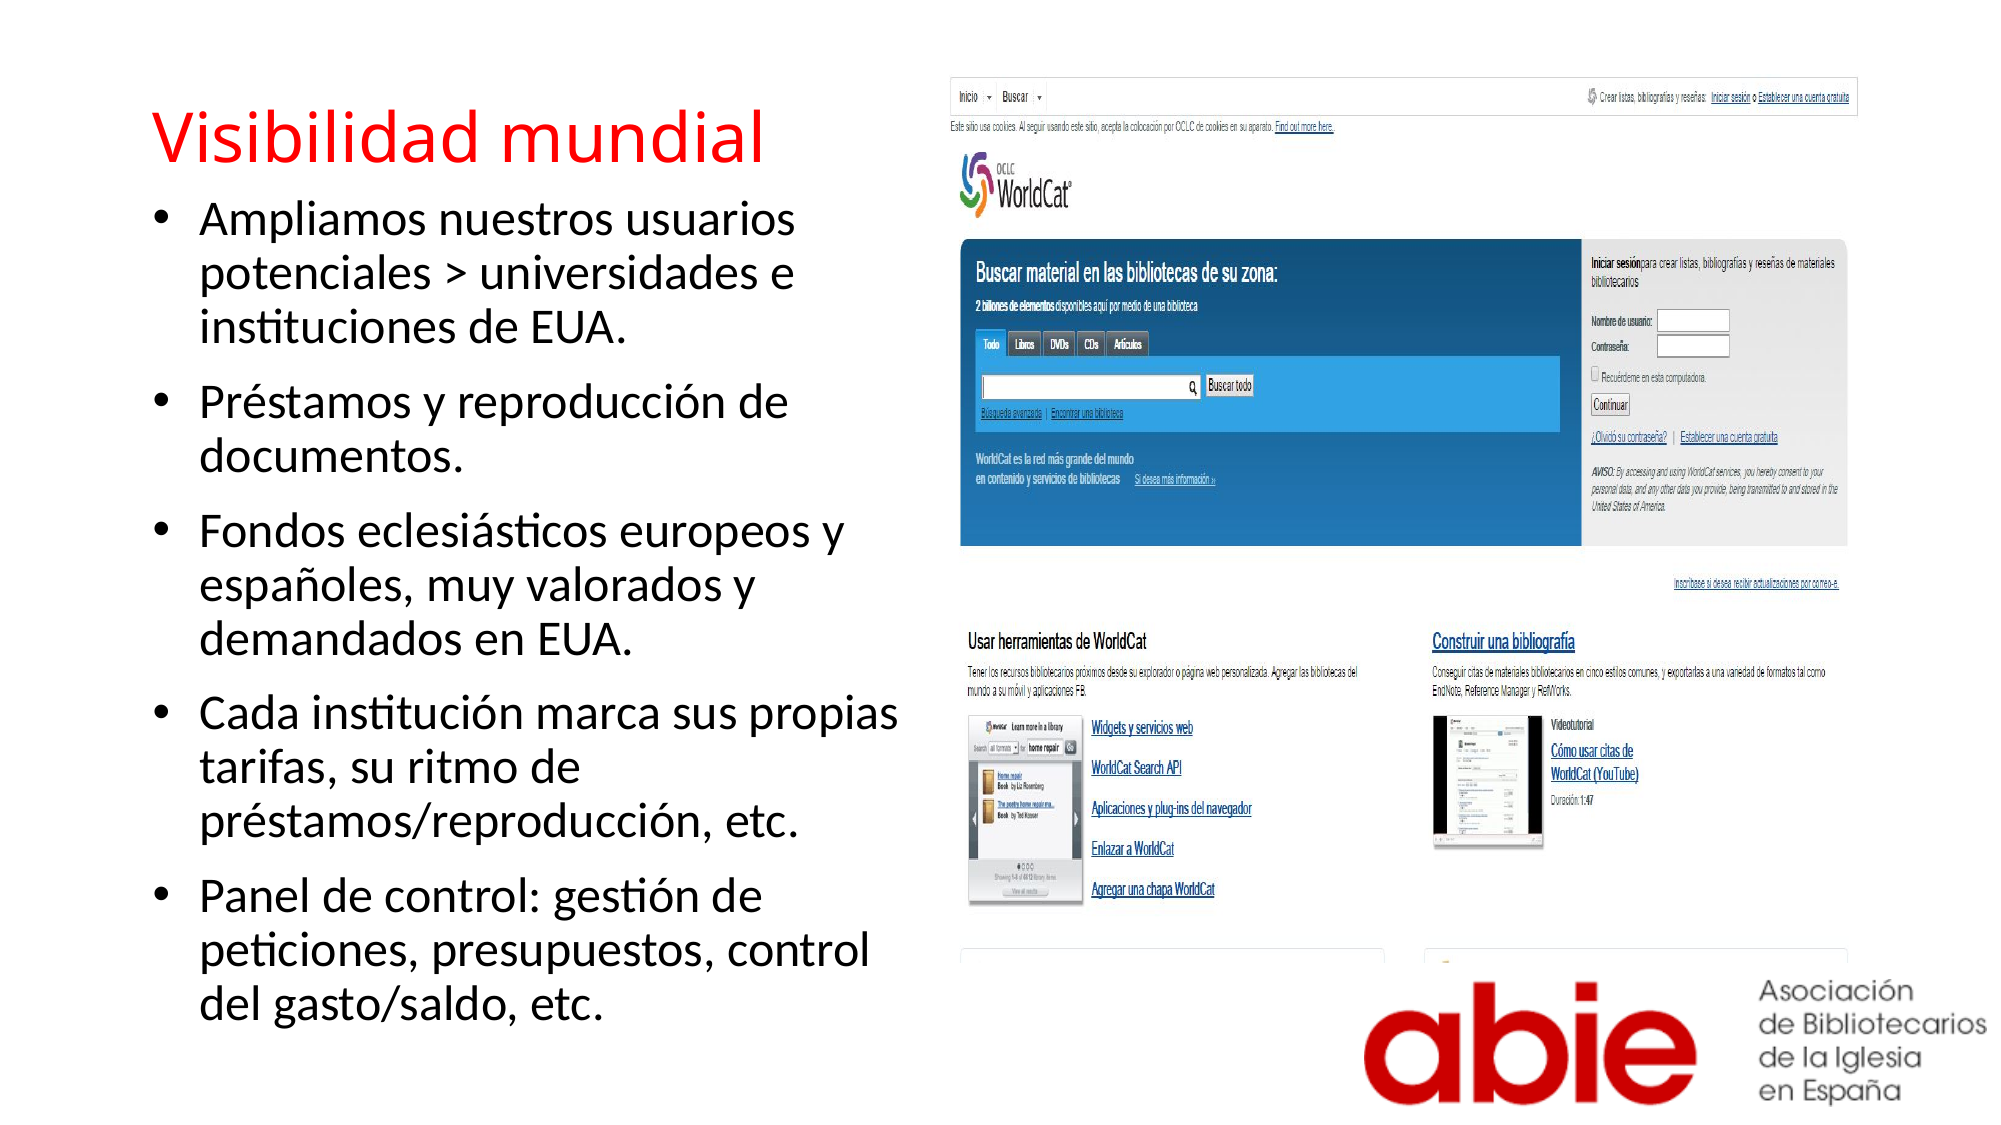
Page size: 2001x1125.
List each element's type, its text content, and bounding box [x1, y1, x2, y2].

title Visibilidad mundial [137, 75, 783, 184]
list Ampliamos nuestros usuarios potenciales > universidades e instituciones de EUA. Préstamos y reproducción de documentos. Fondos eclesiásticos europeos y españoles, muy valorados y demandados en EUA. Cada institución marca sus propias tarifas, su ritmo de préstamos/reproducción, etc. Panel de control: gestión de peticiones, presupuestos, control del gasto/saldo, etc. [137, 184, 923, 1053]
picture [1364, 979, 1987, 1107]
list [949, 74, 1863, 963]
